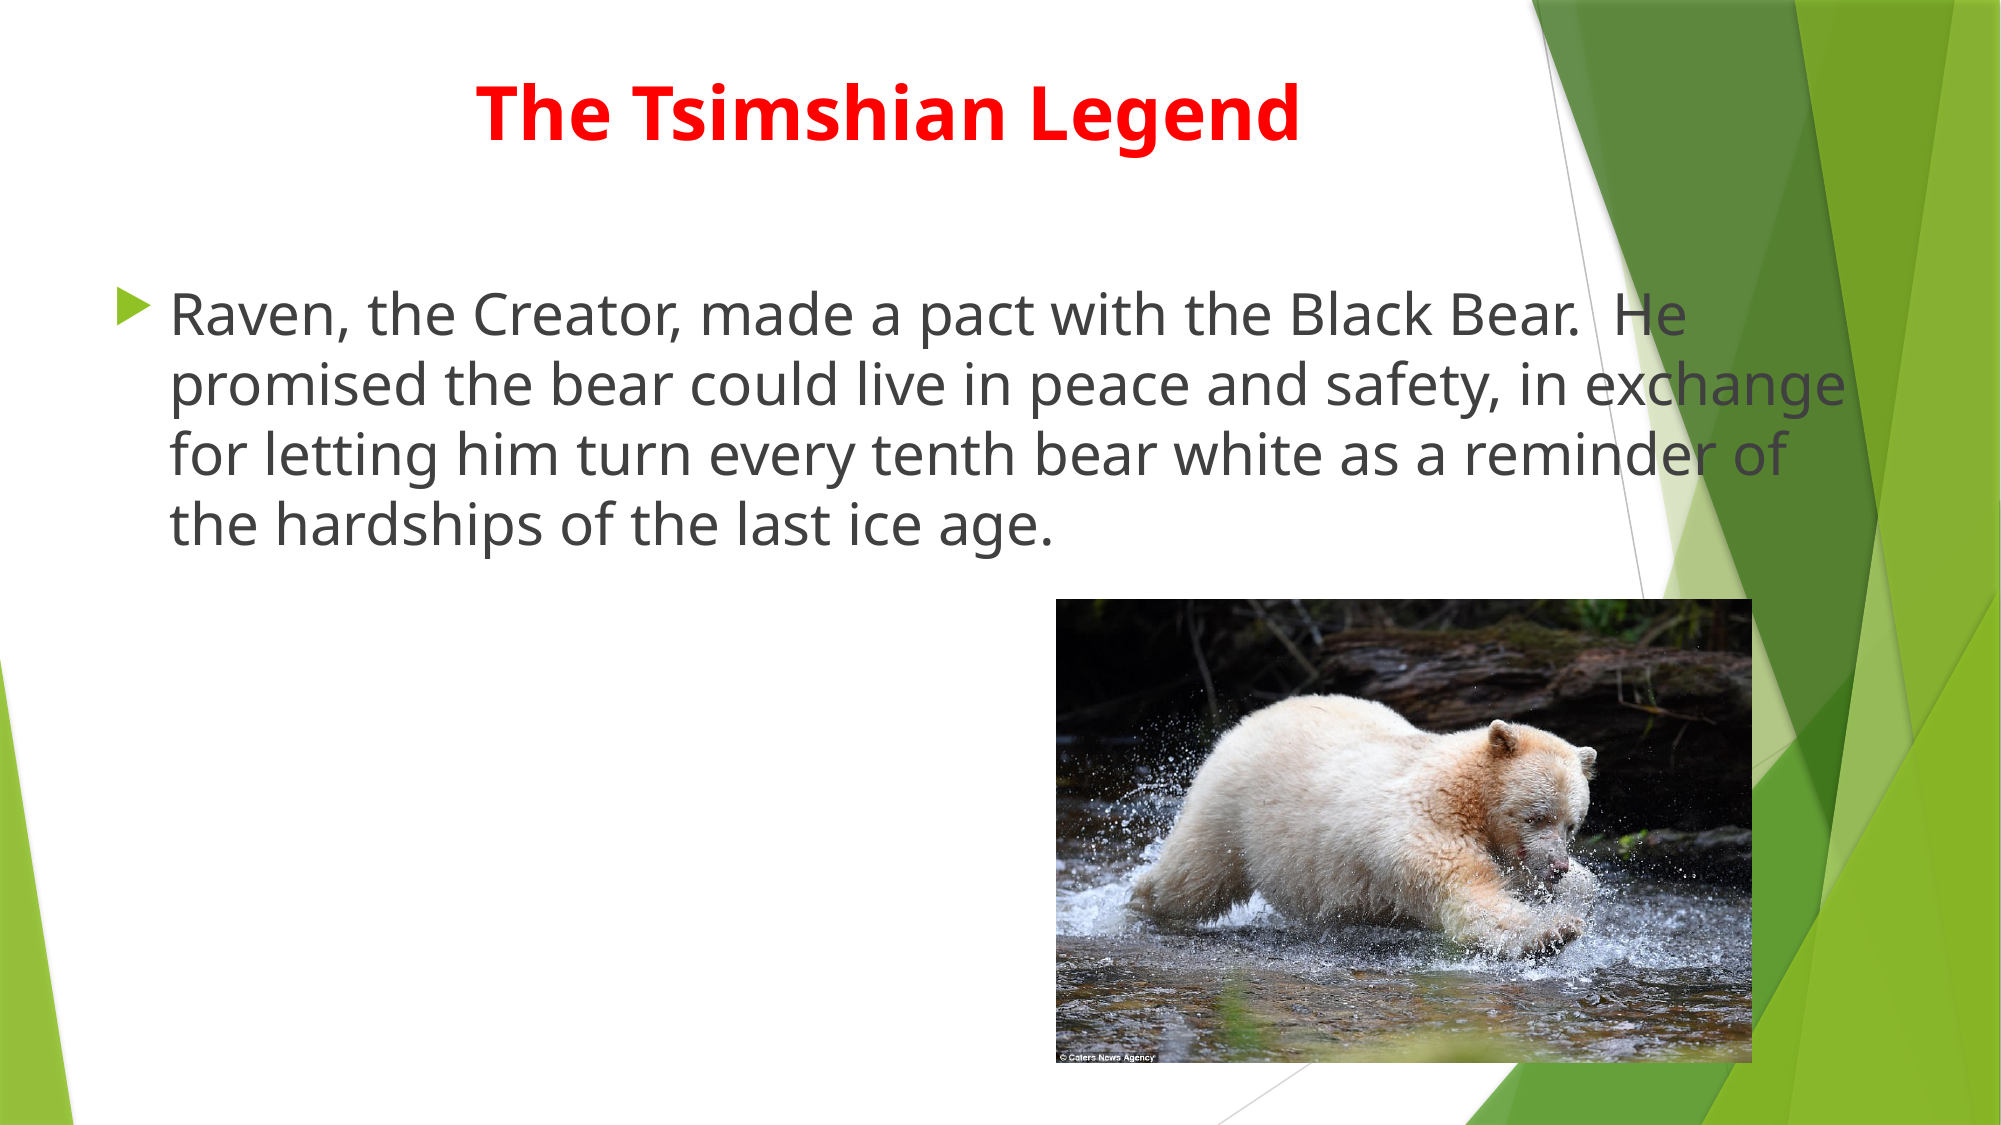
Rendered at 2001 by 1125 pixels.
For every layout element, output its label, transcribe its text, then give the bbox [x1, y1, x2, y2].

picture [1055, 599, 1752, 1063]
title The Tsimshian Legend [460, 57, 1873, 269]
list Raven, the Creator, made a pact with the Black Bear. He promised the bear could live in peace and safety, in exchange for letting him turn every tenth bear white as a reminder of the hardships of the last ice age. [97, 269, 1873, 930]
